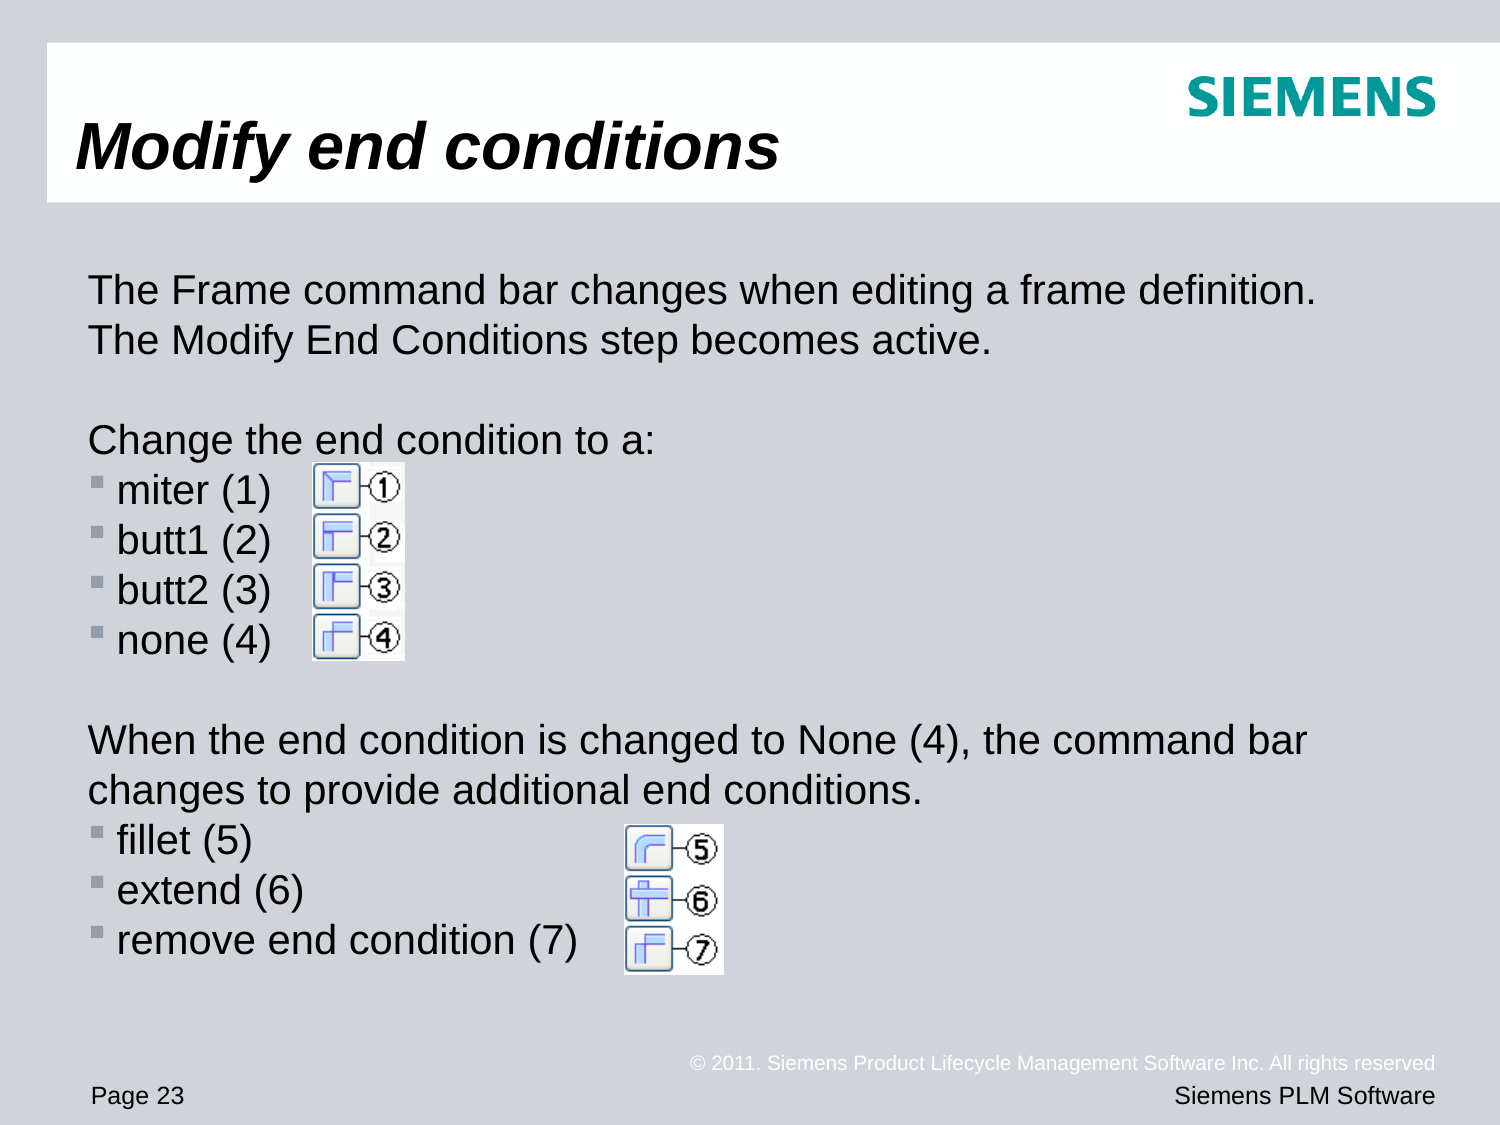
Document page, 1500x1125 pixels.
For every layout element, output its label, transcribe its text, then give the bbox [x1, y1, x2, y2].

picture [1181, 69, 1444, 123]
title Modify end conditions [74, 49, 1095, 183]
list The Frame command bar changes when editing a frame definition. The Modify End Conditions step becomes active. Change the end condition to a: miter (1) butt1 (2) butt2 (3) none (4) When the end condition is changed to None (4), the command bar changes to provide additional end conditions. fillet (5) extend (6) remove end condition (7) [87, 262, 1438, 1013]
picture [624, 824, 724, 976]
picture [312, 462, 405, 662]
